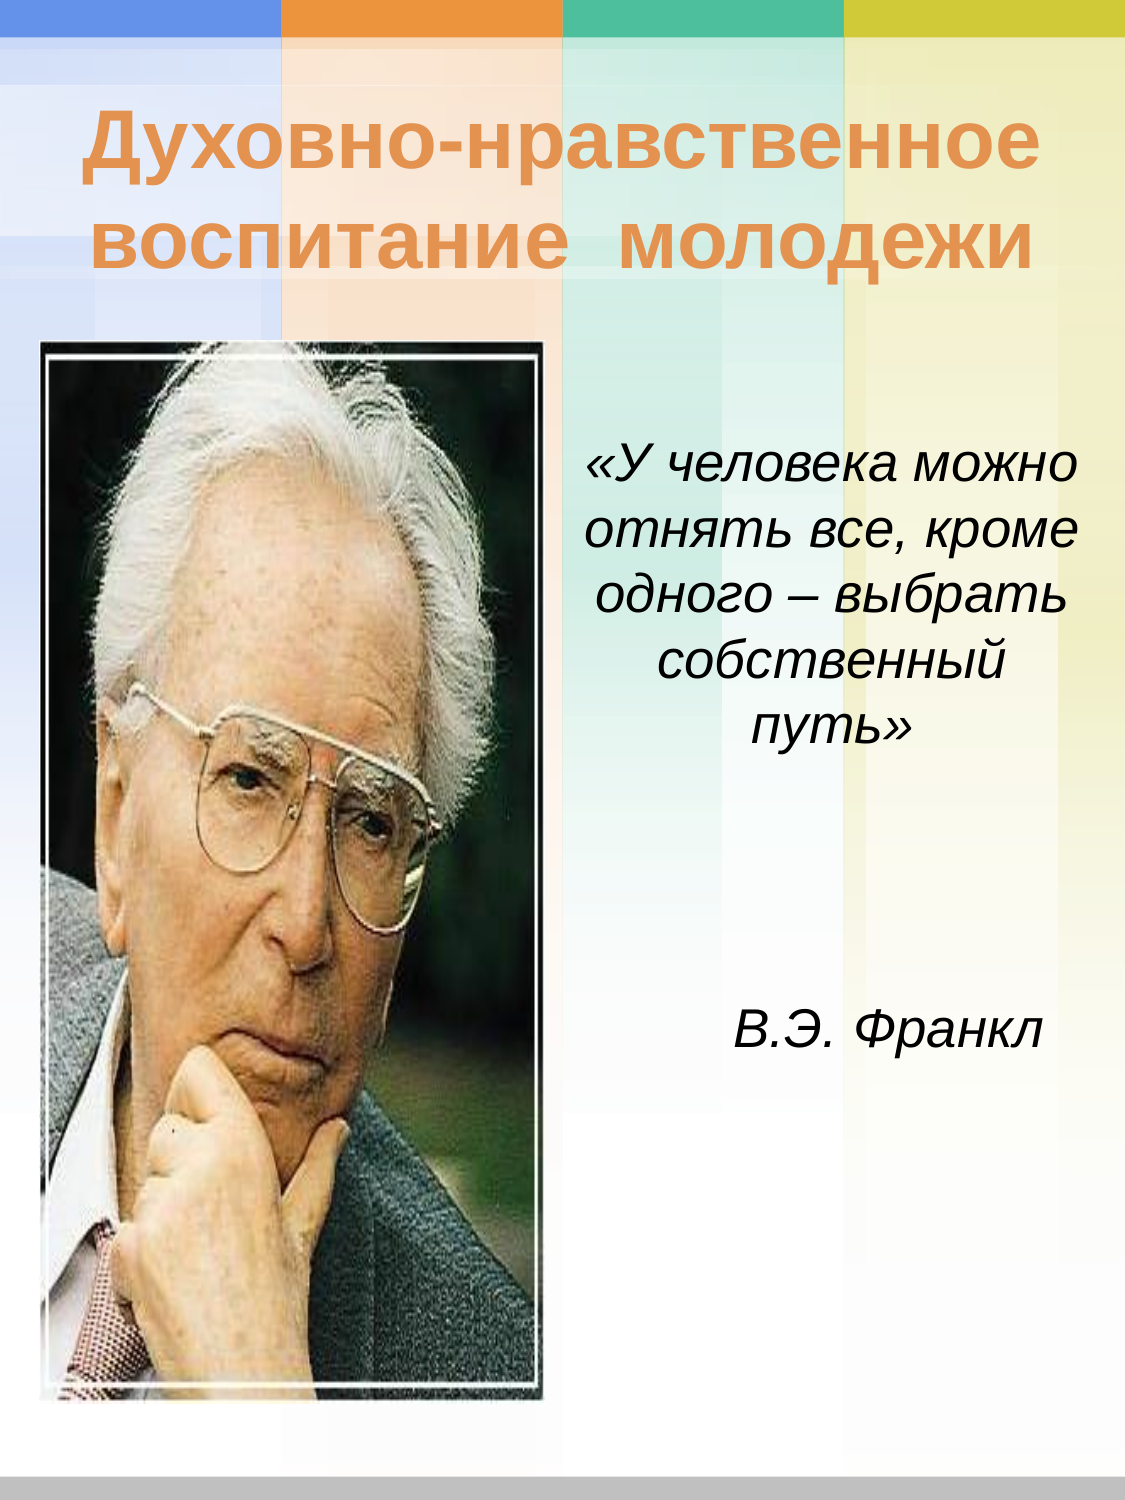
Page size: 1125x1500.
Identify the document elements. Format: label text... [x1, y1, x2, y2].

list «У человека можно отнять все, кроме одного – выбрать собственный путь» В.Э. Франкл [562, 419, 1103, 1128]
picture [39, 340, 545, 1404]
title Духовно-нравственное воспитание молодежи [30, 60, 1094, 310]
